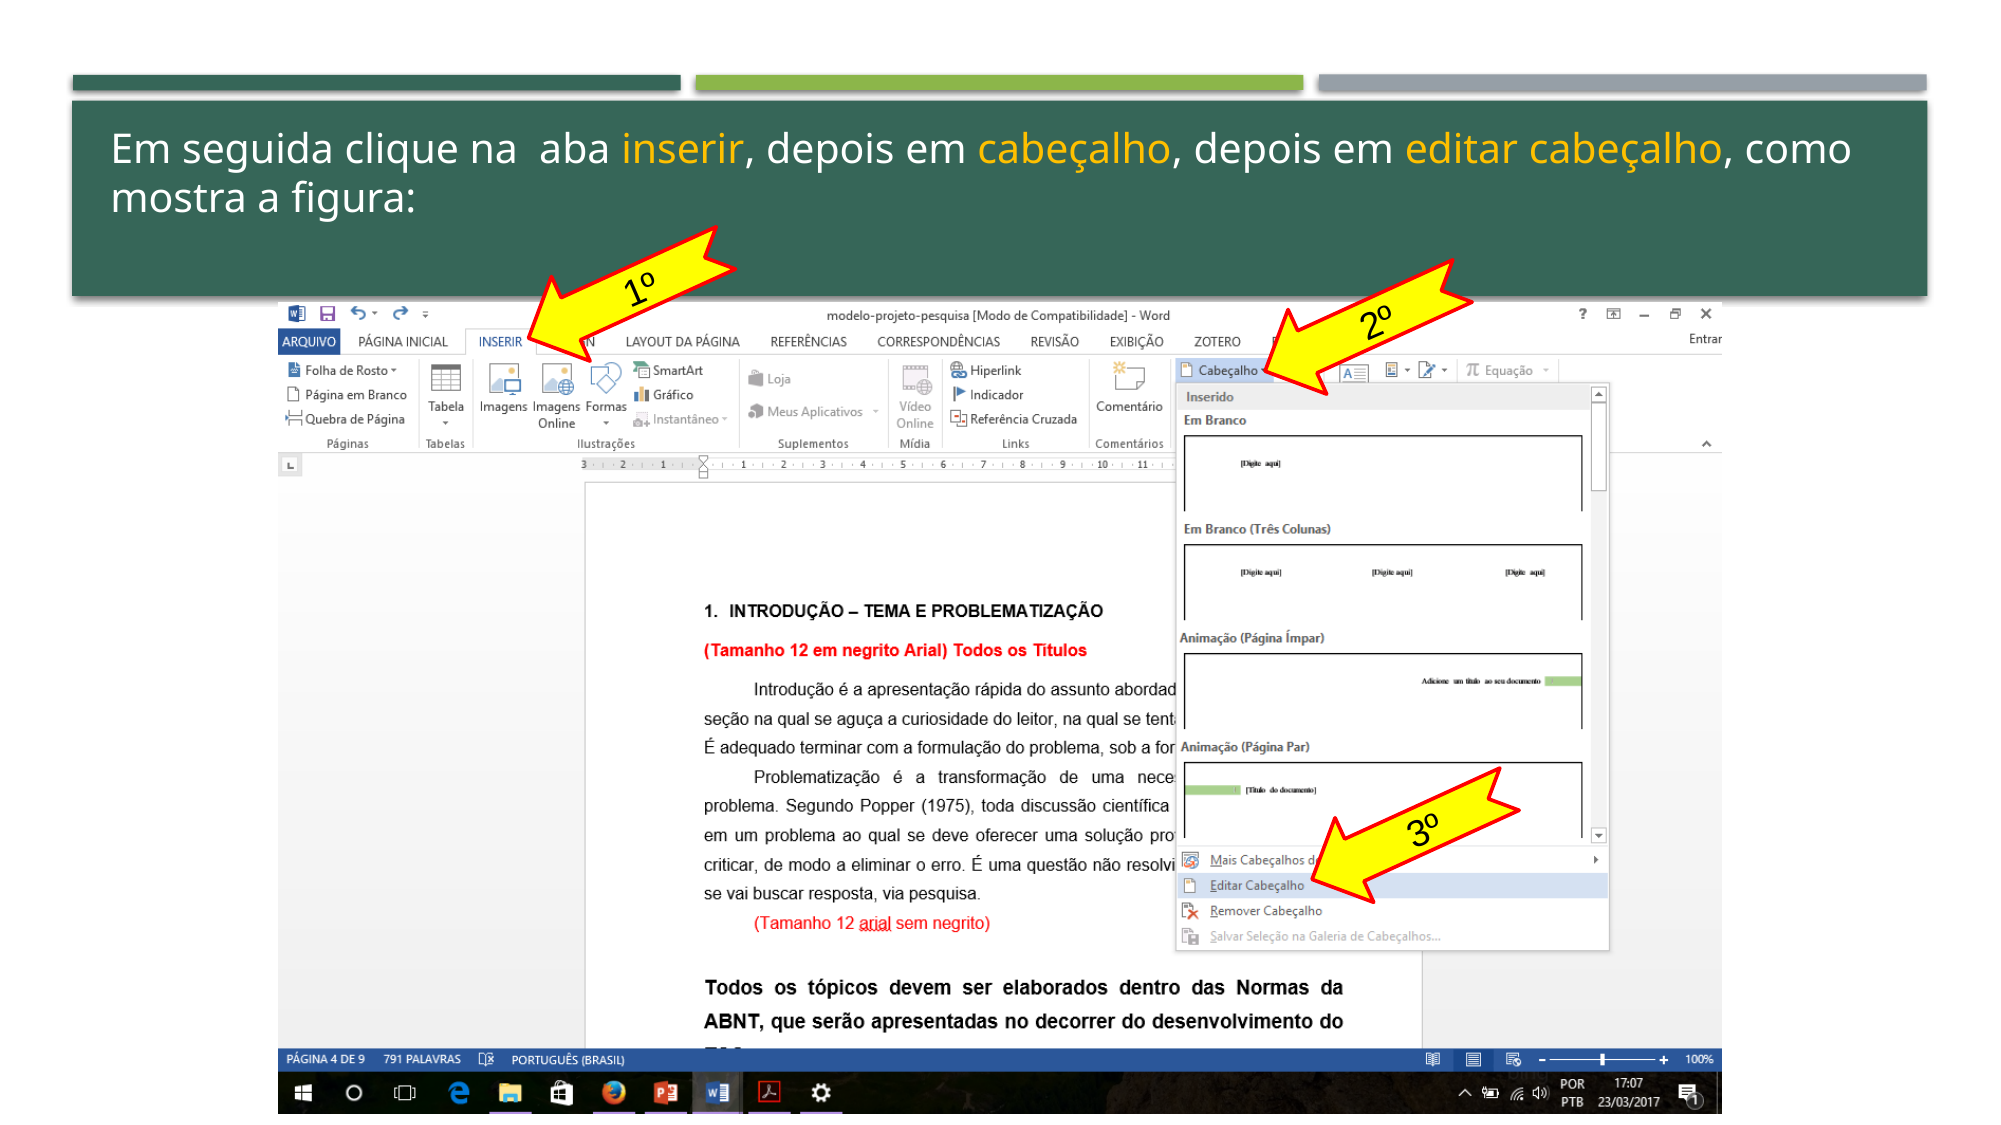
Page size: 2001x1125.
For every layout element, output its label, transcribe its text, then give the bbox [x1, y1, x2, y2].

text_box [1301, 784, 1523, 882]
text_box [1254, 276, 1476, 373]
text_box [518, 243, 739, 340]
picture [277, 301, 1723, 1115]
title Em seguida clique na aba inserir, depois em cabeçalho, depois em editar cabeçalho, como mostra a figura: [95, 115, 1905, 282]
